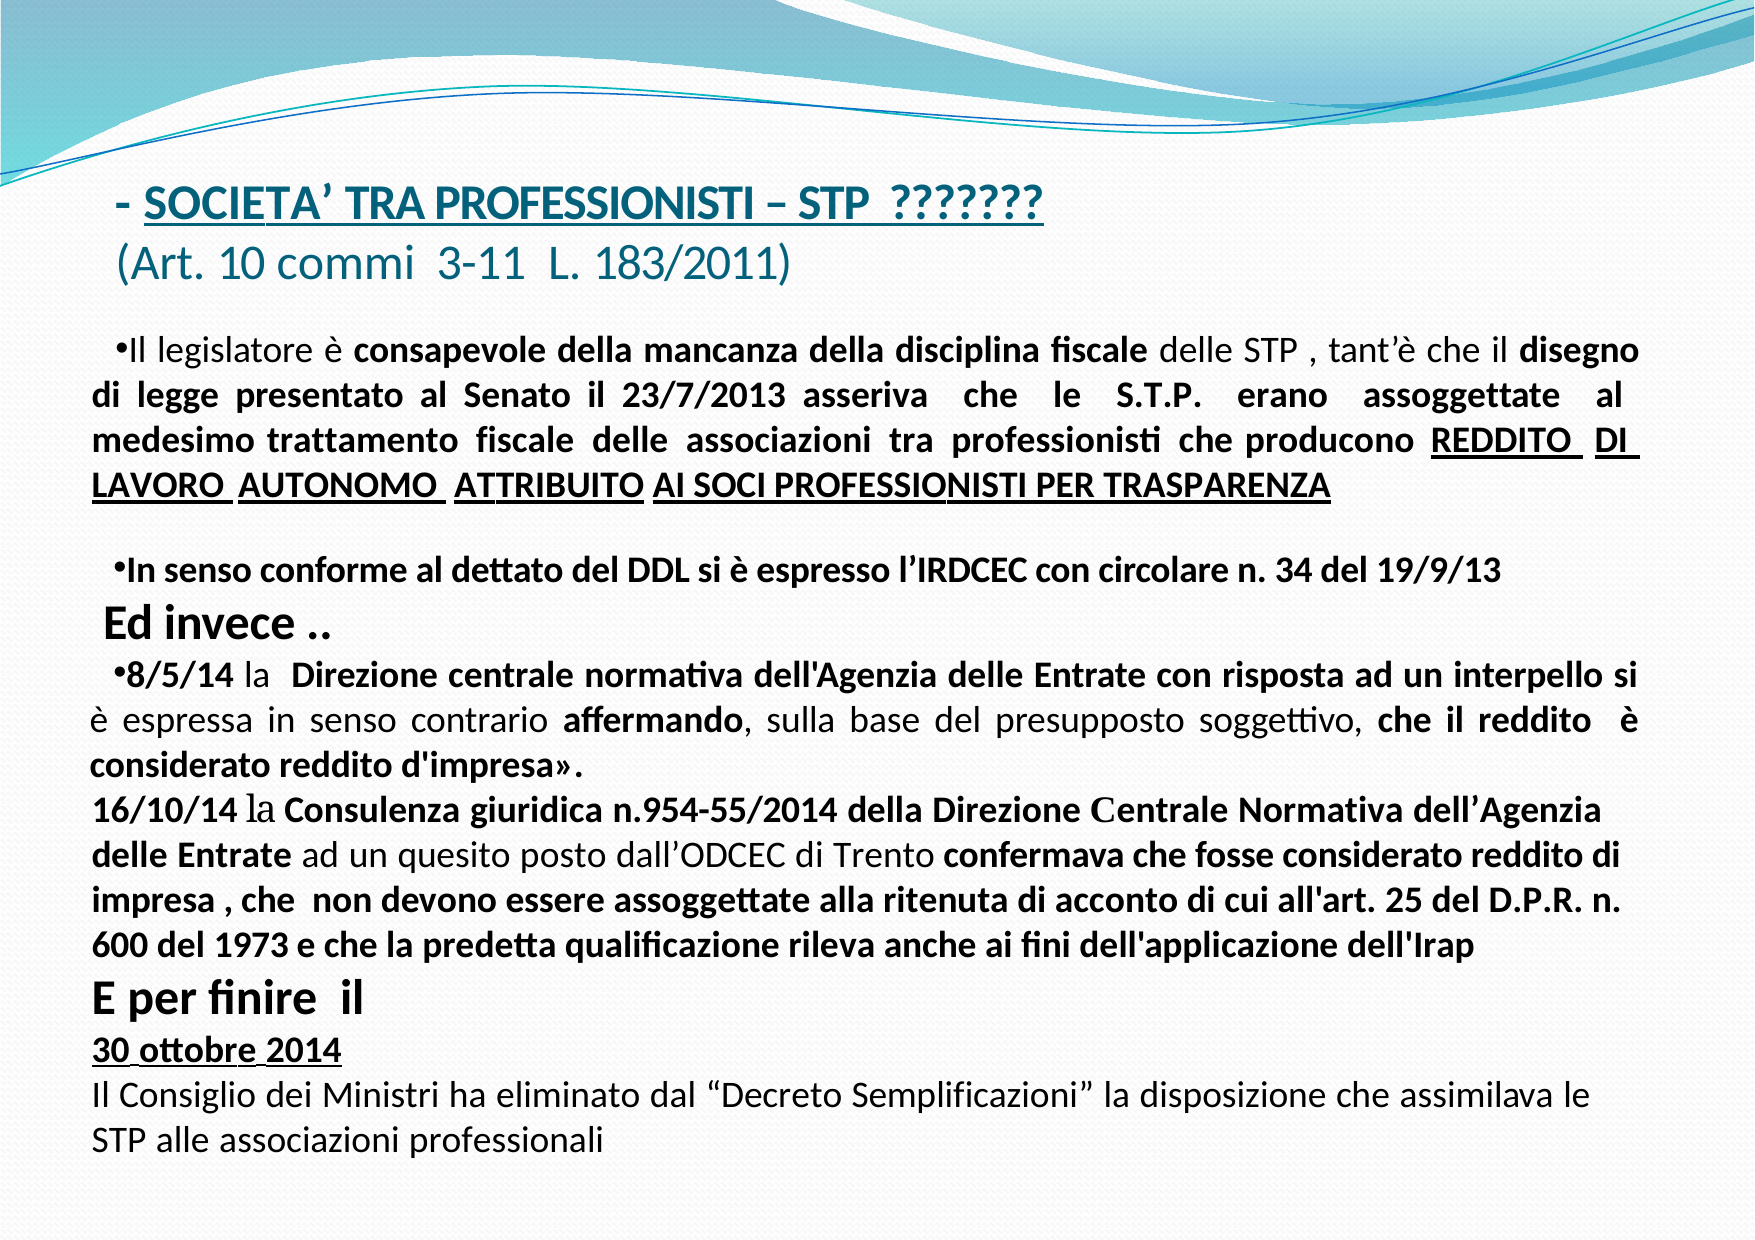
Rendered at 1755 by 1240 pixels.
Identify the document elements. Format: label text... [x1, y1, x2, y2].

text_box - SOCIETA’ TRA PROFESSIONISTI – STP ??????? (Art. 10 commi 3-11 L. 183/2011) Il legislatore è consapevole della mancanza della disciplina fiscale delle STP , tant’è che il disegno di legge presentato al Senato il 23/7/2013 asseriva che le S.T.P. erano assoggettate al medesimo trattamento fiscale delle associazioni tra professionisti che producono REDDITO DI LAVORO AUTONOMO ATTRIBUITO AI SOCI PROFESSIONISTI PER TRASPARENZA In senso conforme al dettato del DDL si è espresso l’IRDCEC con circolare n. 34 del 19/9/13 Ed invece .. 8/5/14 la Direzione centrale normativa dell'Agenzia delle Entrate con risposta ad un interpello si è espressa in senso contrario affermando, sulla base del presupposto soggettivo, che il reddito è considerato reddito d'impresa». 16/10/14 la Consulenza giuridica n.954-55/2014 della Direzione Centrale Normativa dell’Agenzia delle Entrate ad un quesito posto dall’ODCEC di Trento confermava che fosse considerato reddito di impresa , che non devono essere assoggettate alla ritenuta di acconto di cui all'art. 25 del D.P.R. n. 600 del 1973 e che la predetta qualificazione rileva anche ai fini dell'applicazione dell'Irap E per finire il 30 ottobre 2014 Il Consiglio dei Ministri ha eliminato dal “Decreto Semplificazioni” la disposizione che assimilava le STP alle associazioni professionali [89, 169, 1640, 1160]
